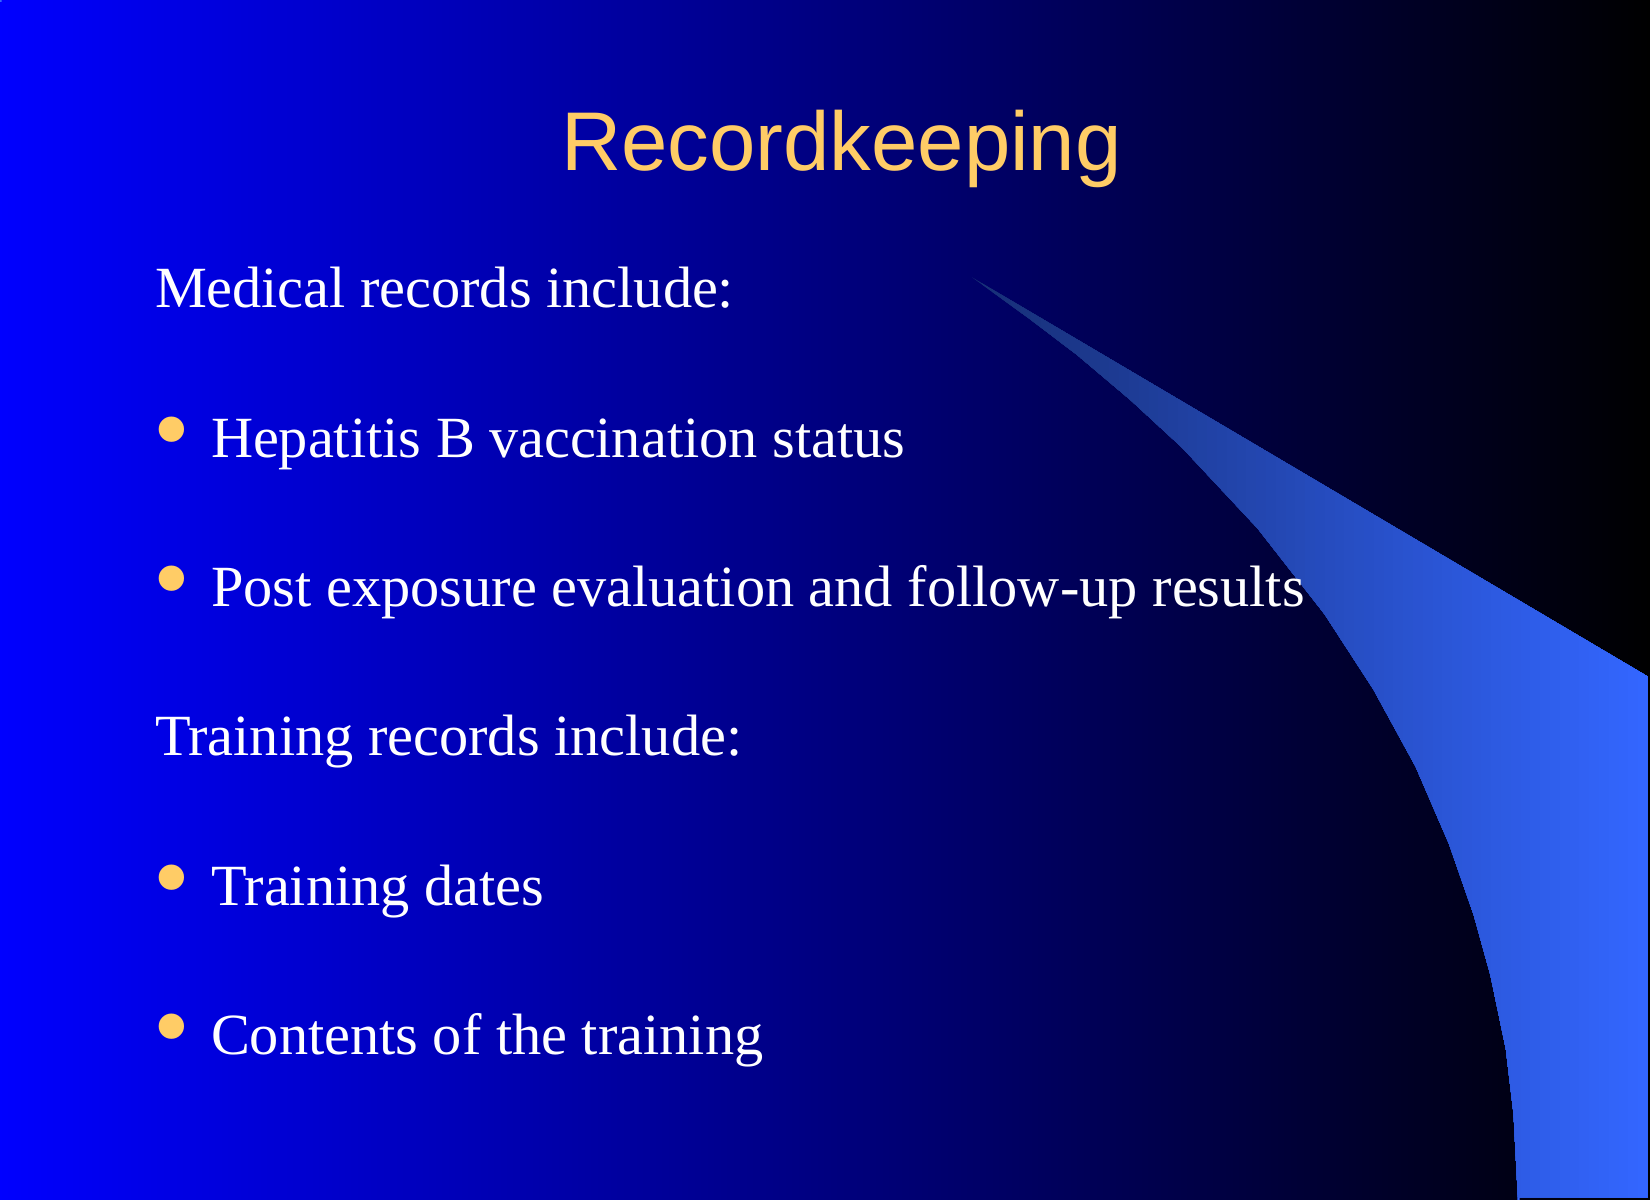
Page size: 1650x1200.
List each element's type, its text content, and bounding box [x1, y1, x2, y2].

list Medical records include: Hepatitis B vaccination status Post exposure evaluation and follow-up results Training records include: Training dates Contents of the training [125, 249, 1528, 1150]
title Recordkeeping [112, 37, 1571, 238]
